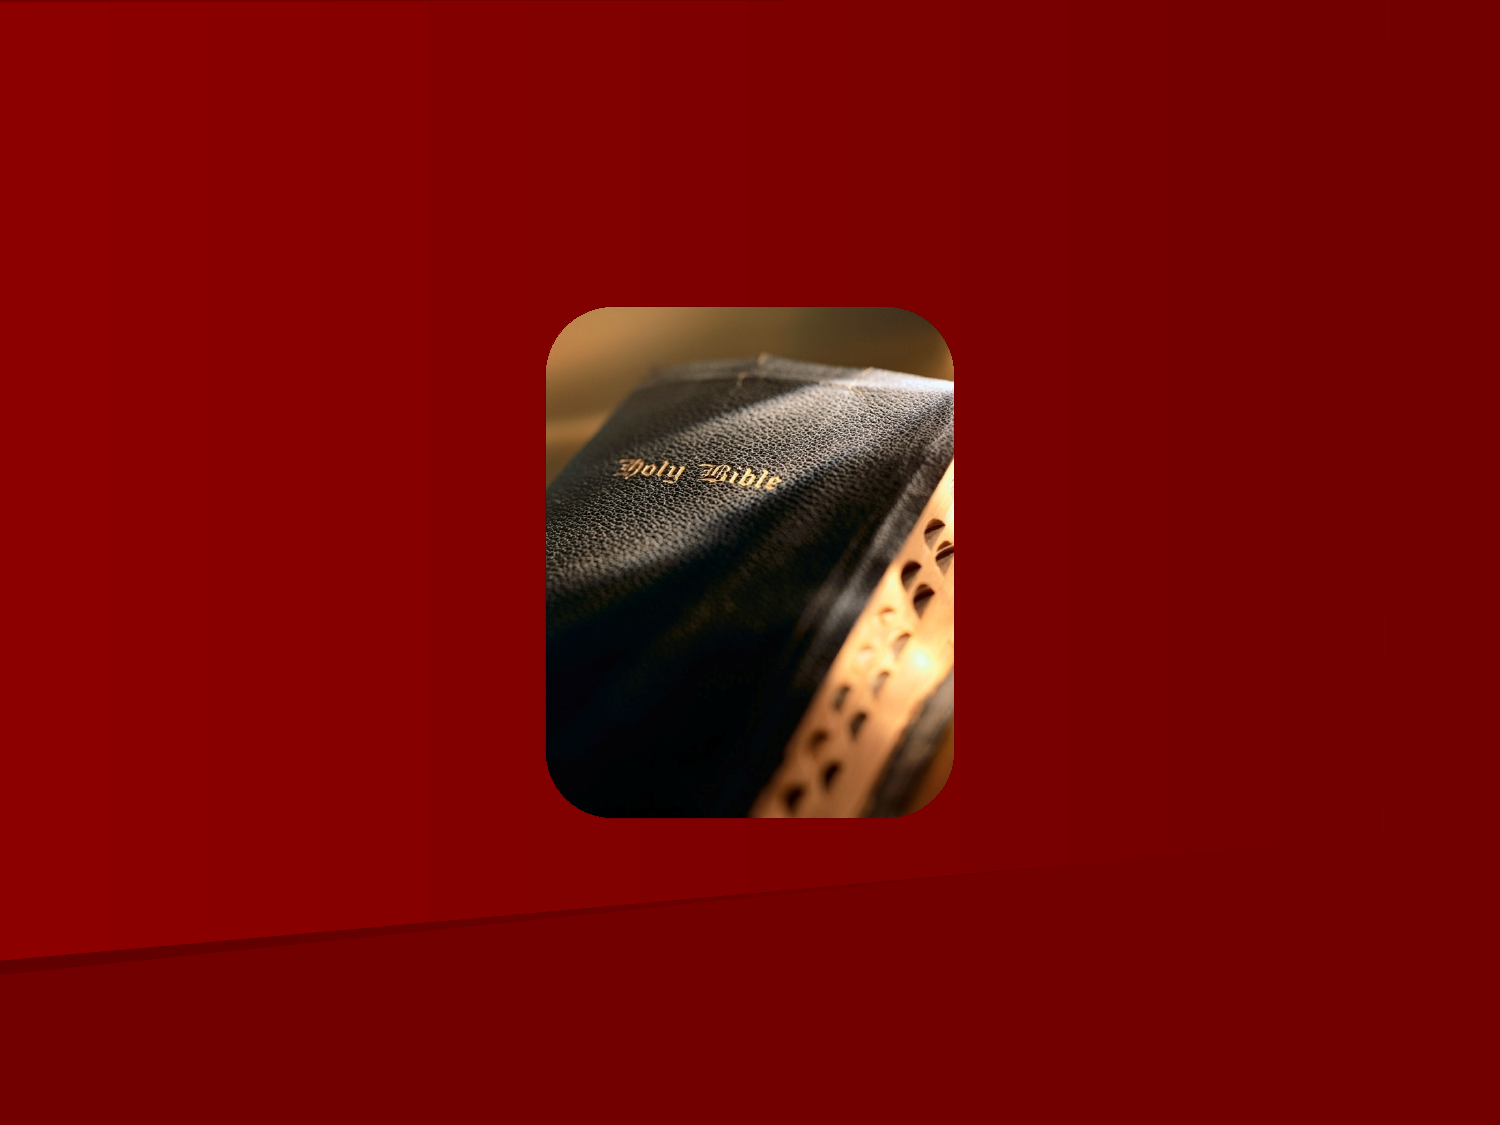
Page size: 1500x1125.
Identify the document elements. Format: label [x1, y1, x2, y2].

picture [545, 306, 955, 819]
